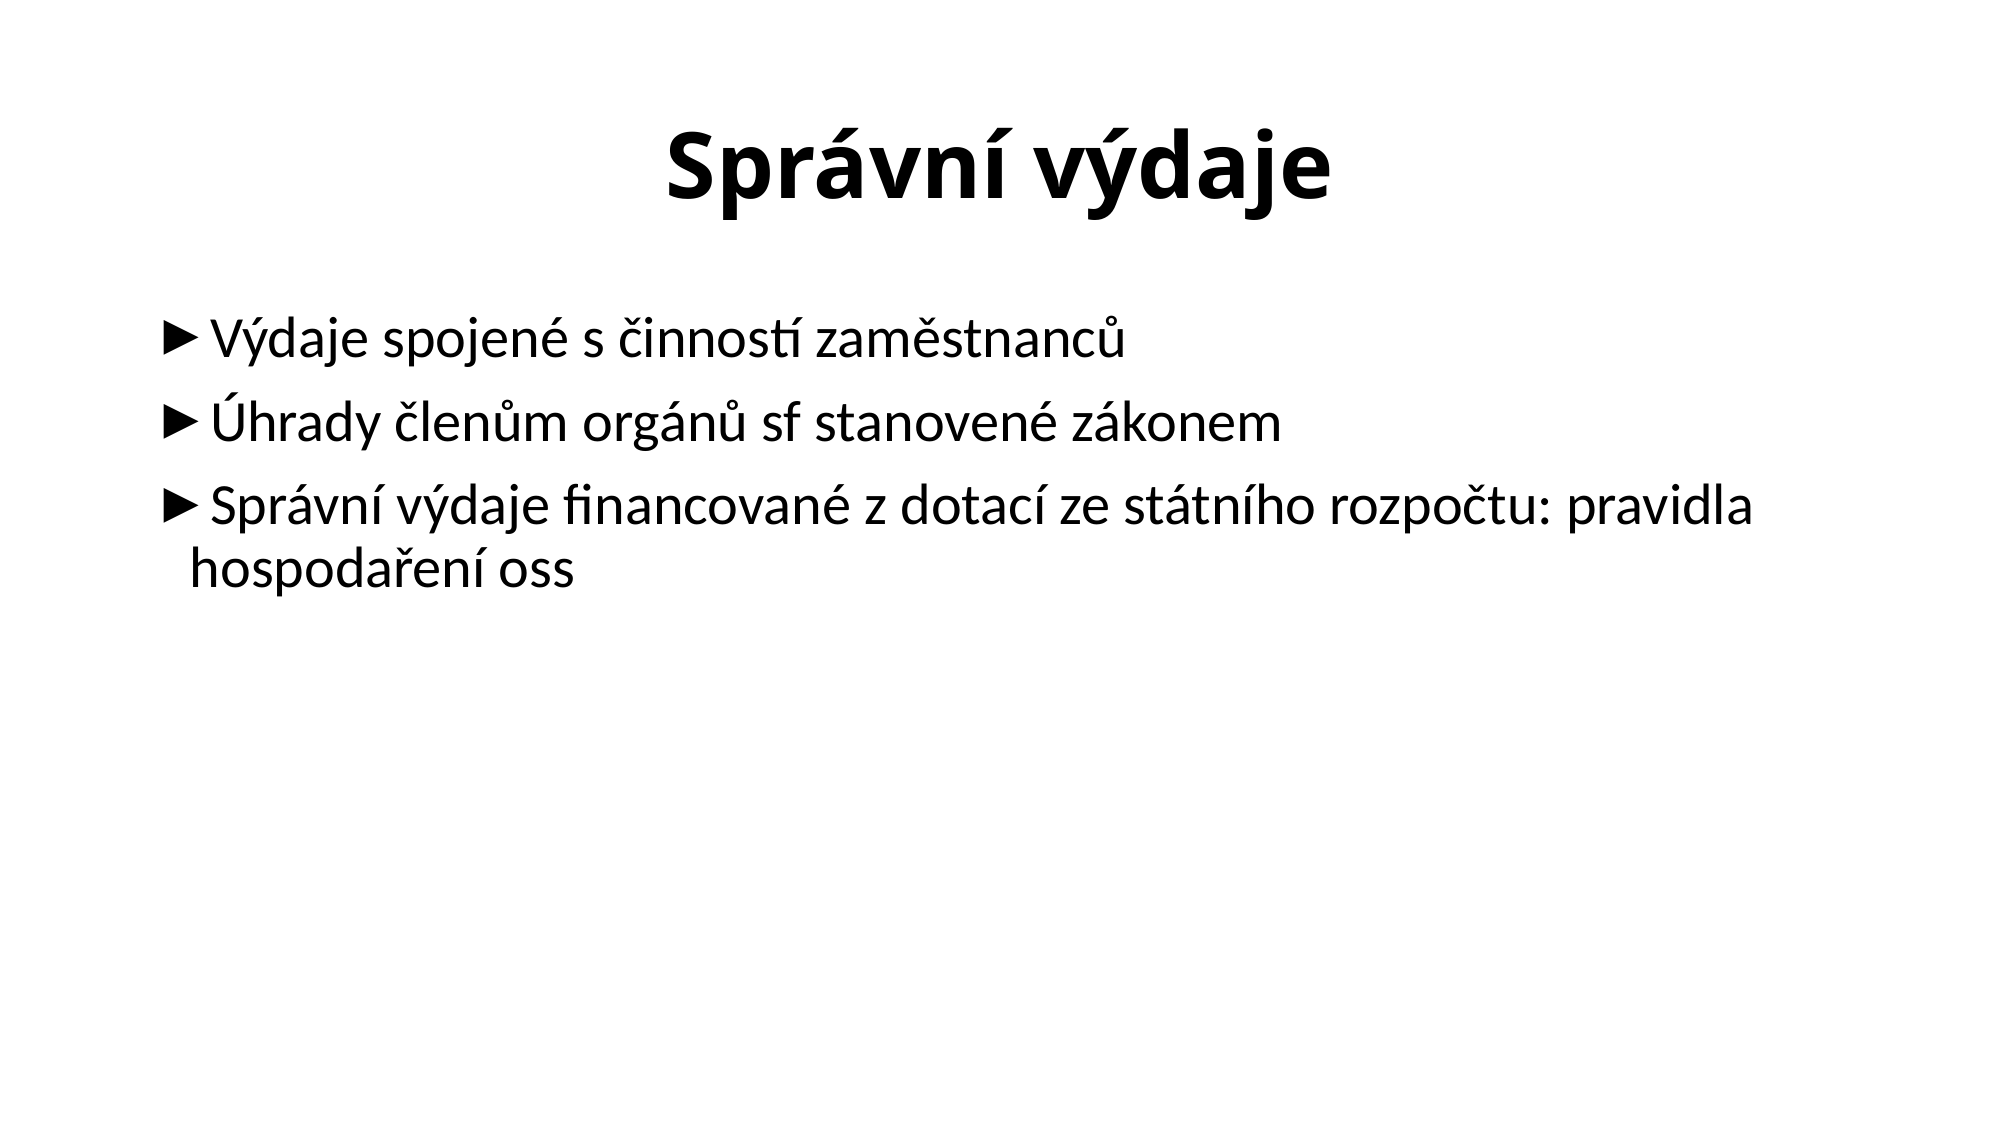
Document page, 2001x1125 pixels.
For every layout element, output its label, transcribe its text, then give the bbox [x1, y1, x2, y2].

title Správní výdaje [137, 59, 1863, 278]
list Výdaje spojené s činností zaměstnanců Úhrady členům orgánů sf stanovené zákonem Správní výdaje financované z dotací ze státního rozpočtu: pravidla hospodaření oss [137, 299, 1863, 1014]
